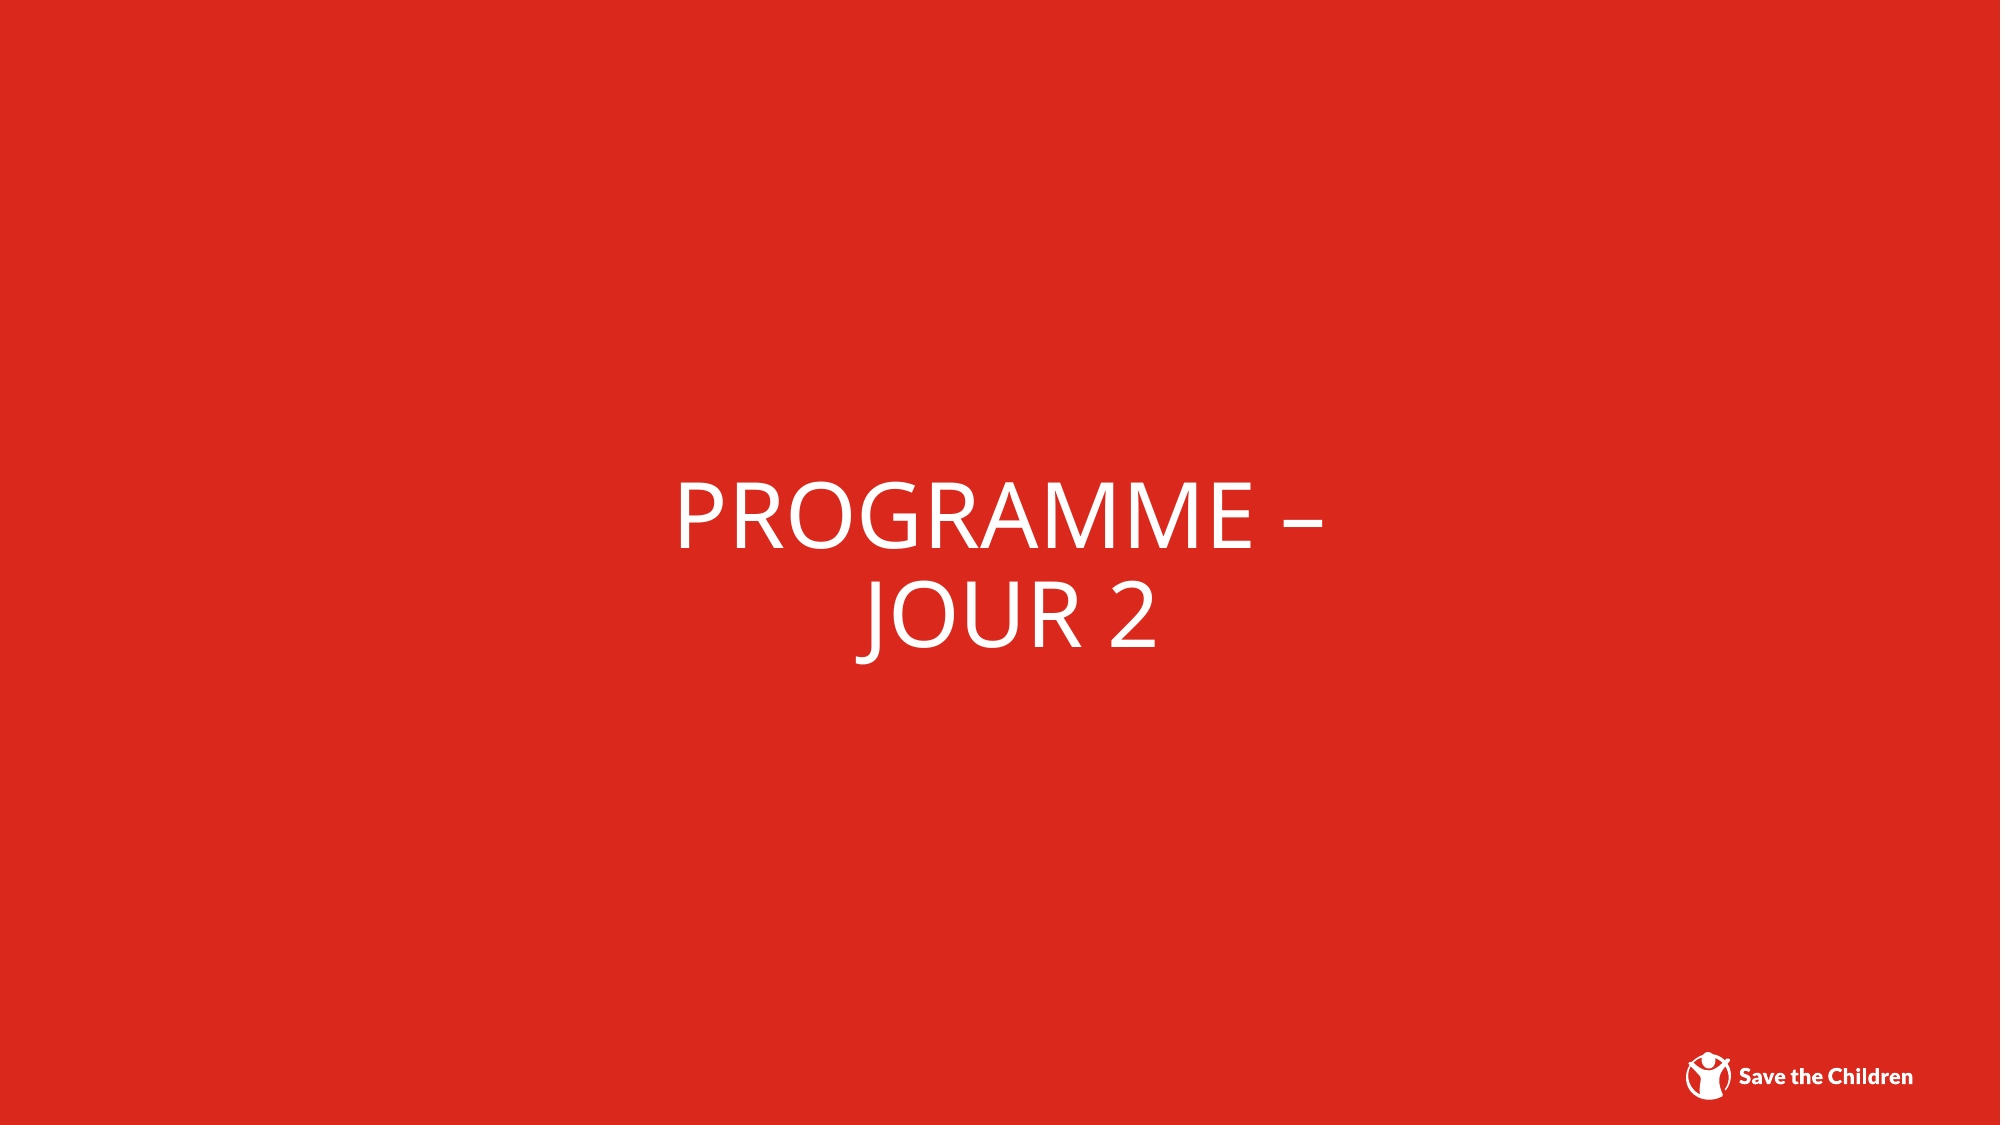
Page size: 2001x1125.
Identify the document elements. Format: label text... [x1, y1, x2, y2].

text_box PROGRAMME – JOUR 2 [652, 488, 1348, 637]
